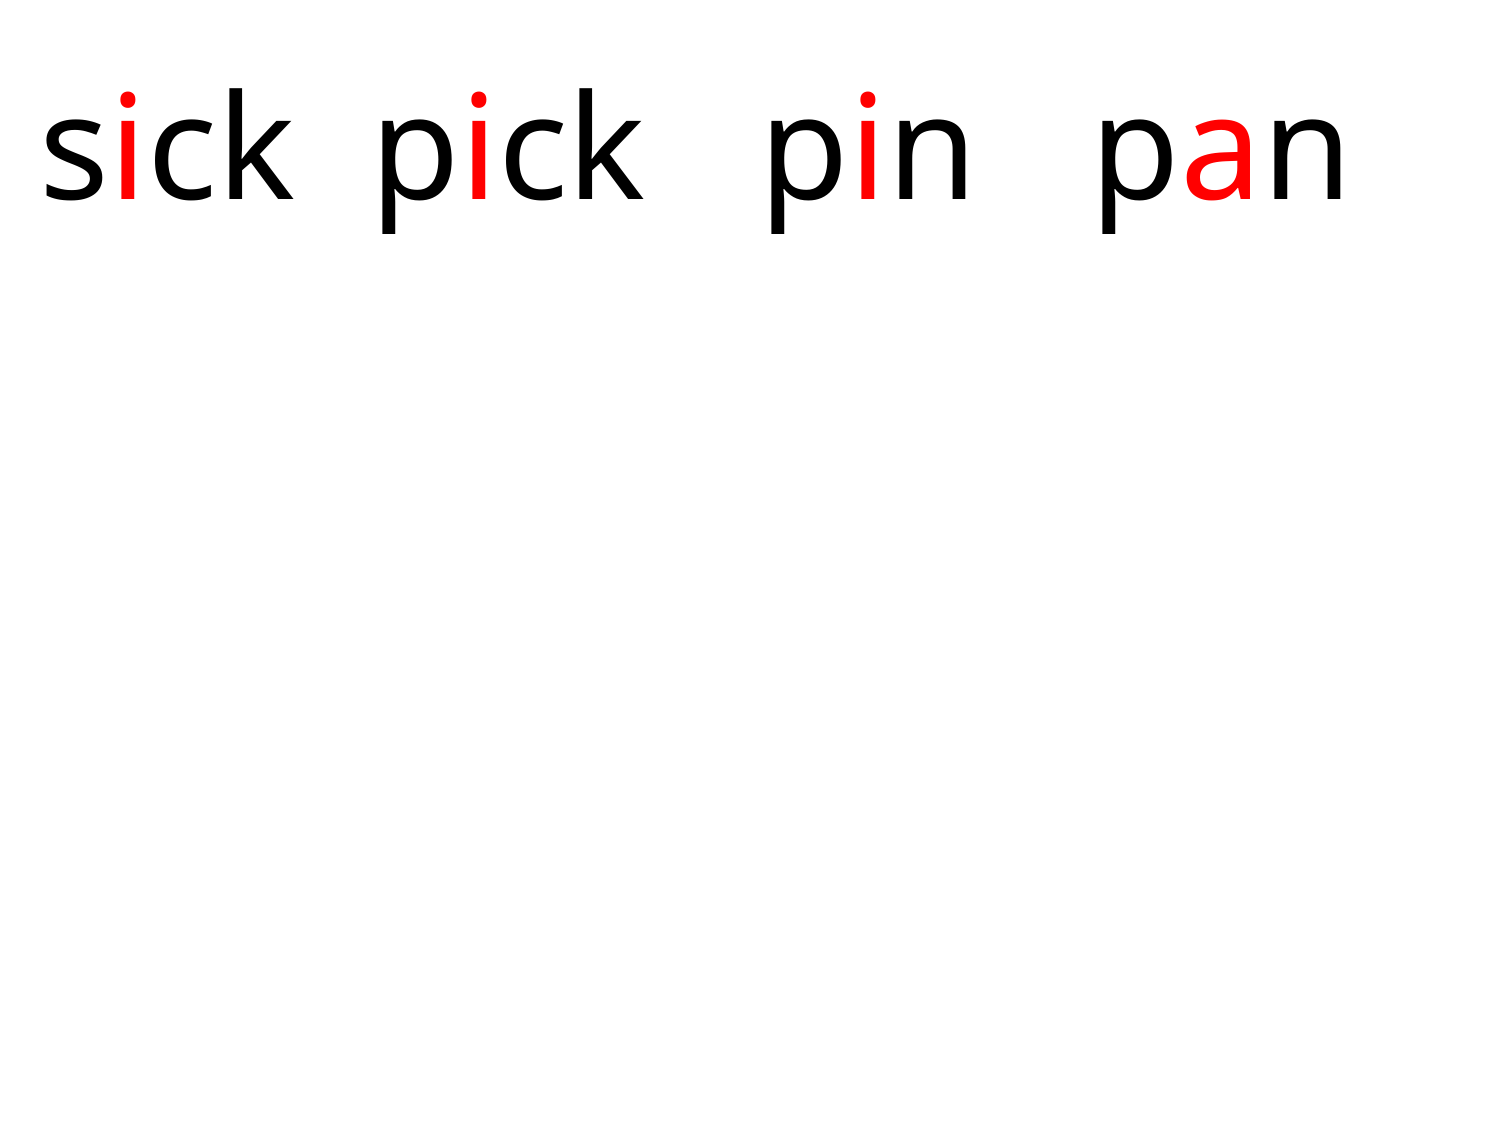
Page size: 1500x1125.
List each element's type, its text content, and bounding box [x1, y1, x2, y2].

text_box sick pick pin pan [25, 46, 1487, 411]
